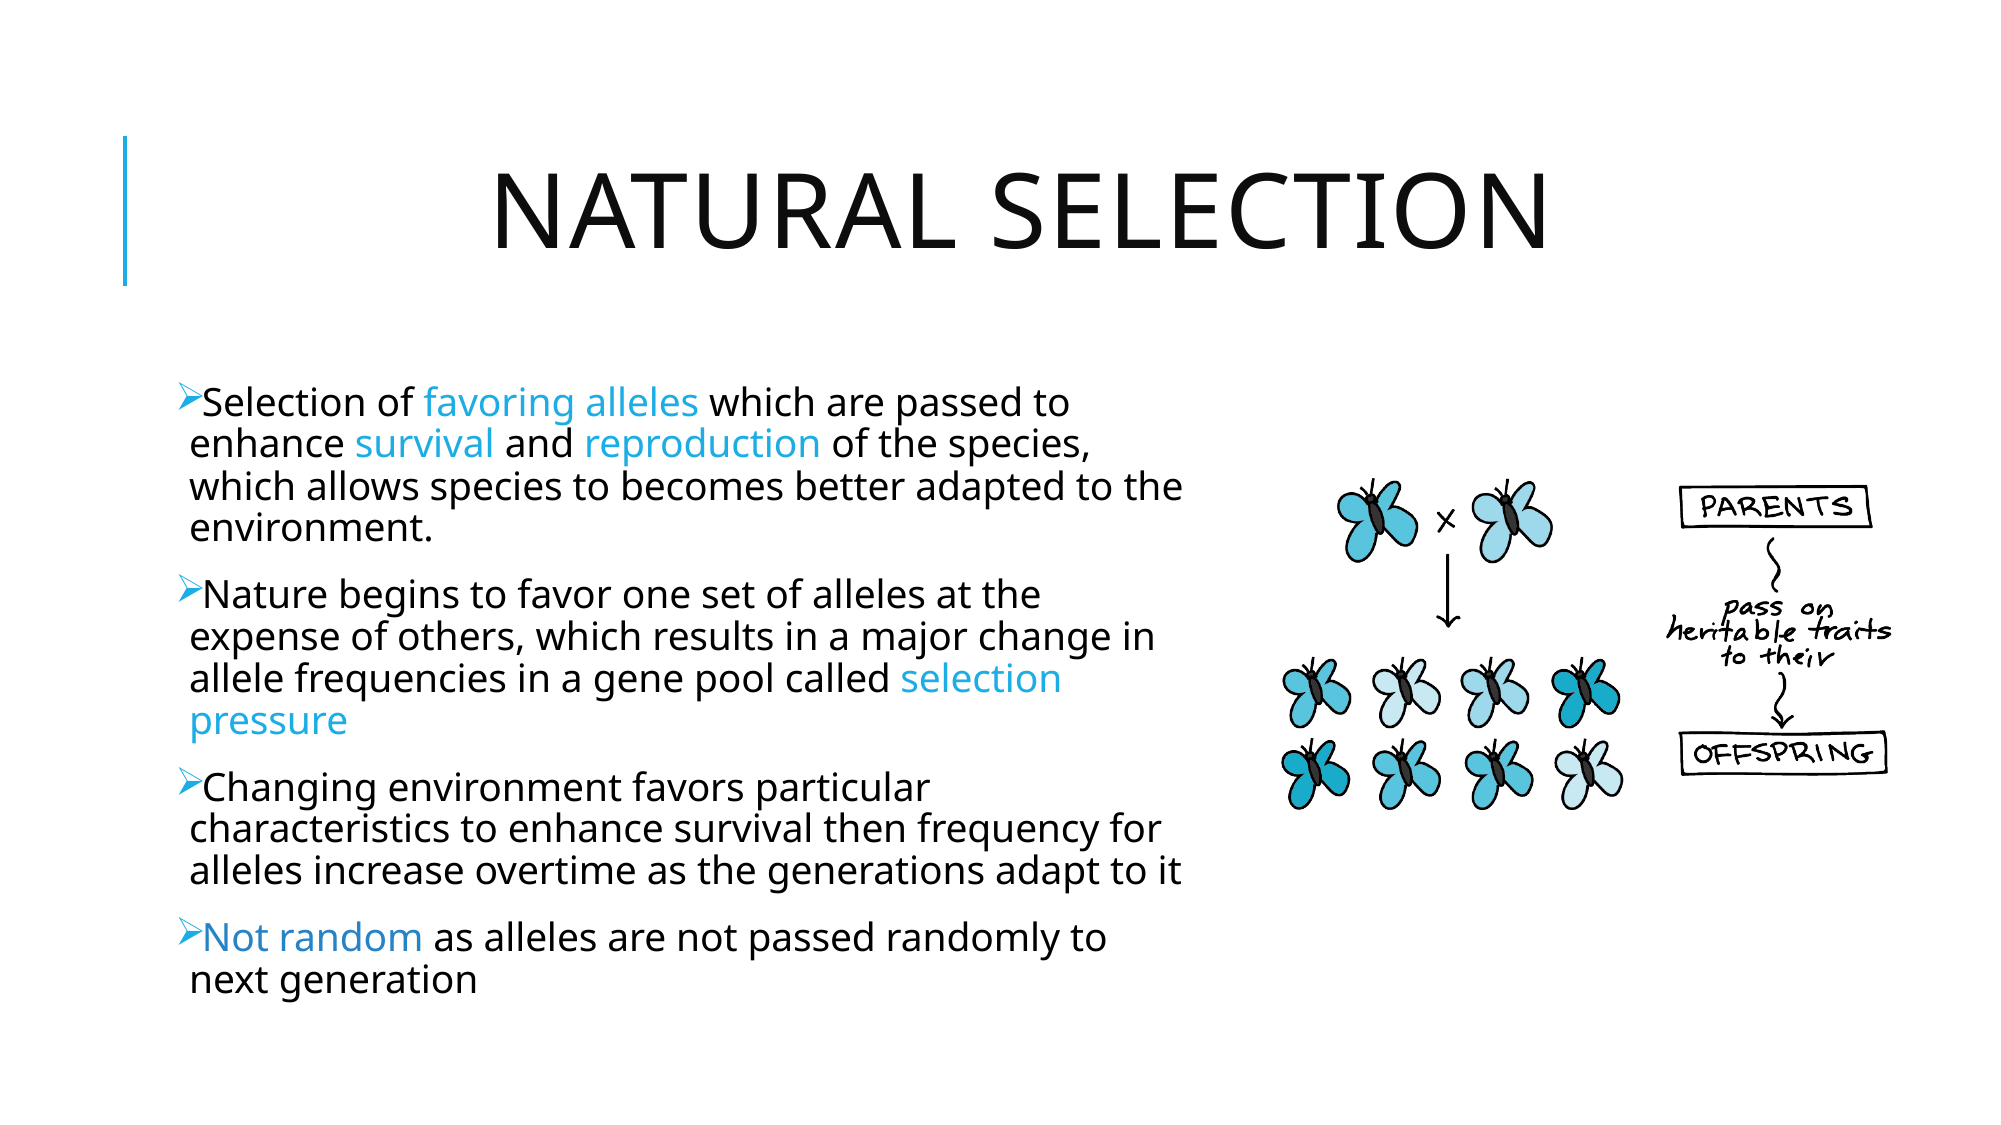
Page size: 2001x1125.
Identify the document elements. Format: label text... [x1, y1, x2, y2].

list Selection of favoring alleles which are passed to enhance survival and reproduction of the species, which allows species to becomes better adapted to the environment. Nature begins to favor one set of alleles at the expense of others, which results in a major change in allele frequencies in a gene pool called selection pressure Changing environment favors particular characteristics to enhance survival then frequency for alleles increase overtime as the generations adapt to it Not random as alleles are not passed randomly to next generation [168, 375, 1204, 1020]
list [1264, 461, 1930, 830]
title NATURAL SELECTION [168, 96, 1875, 342]
